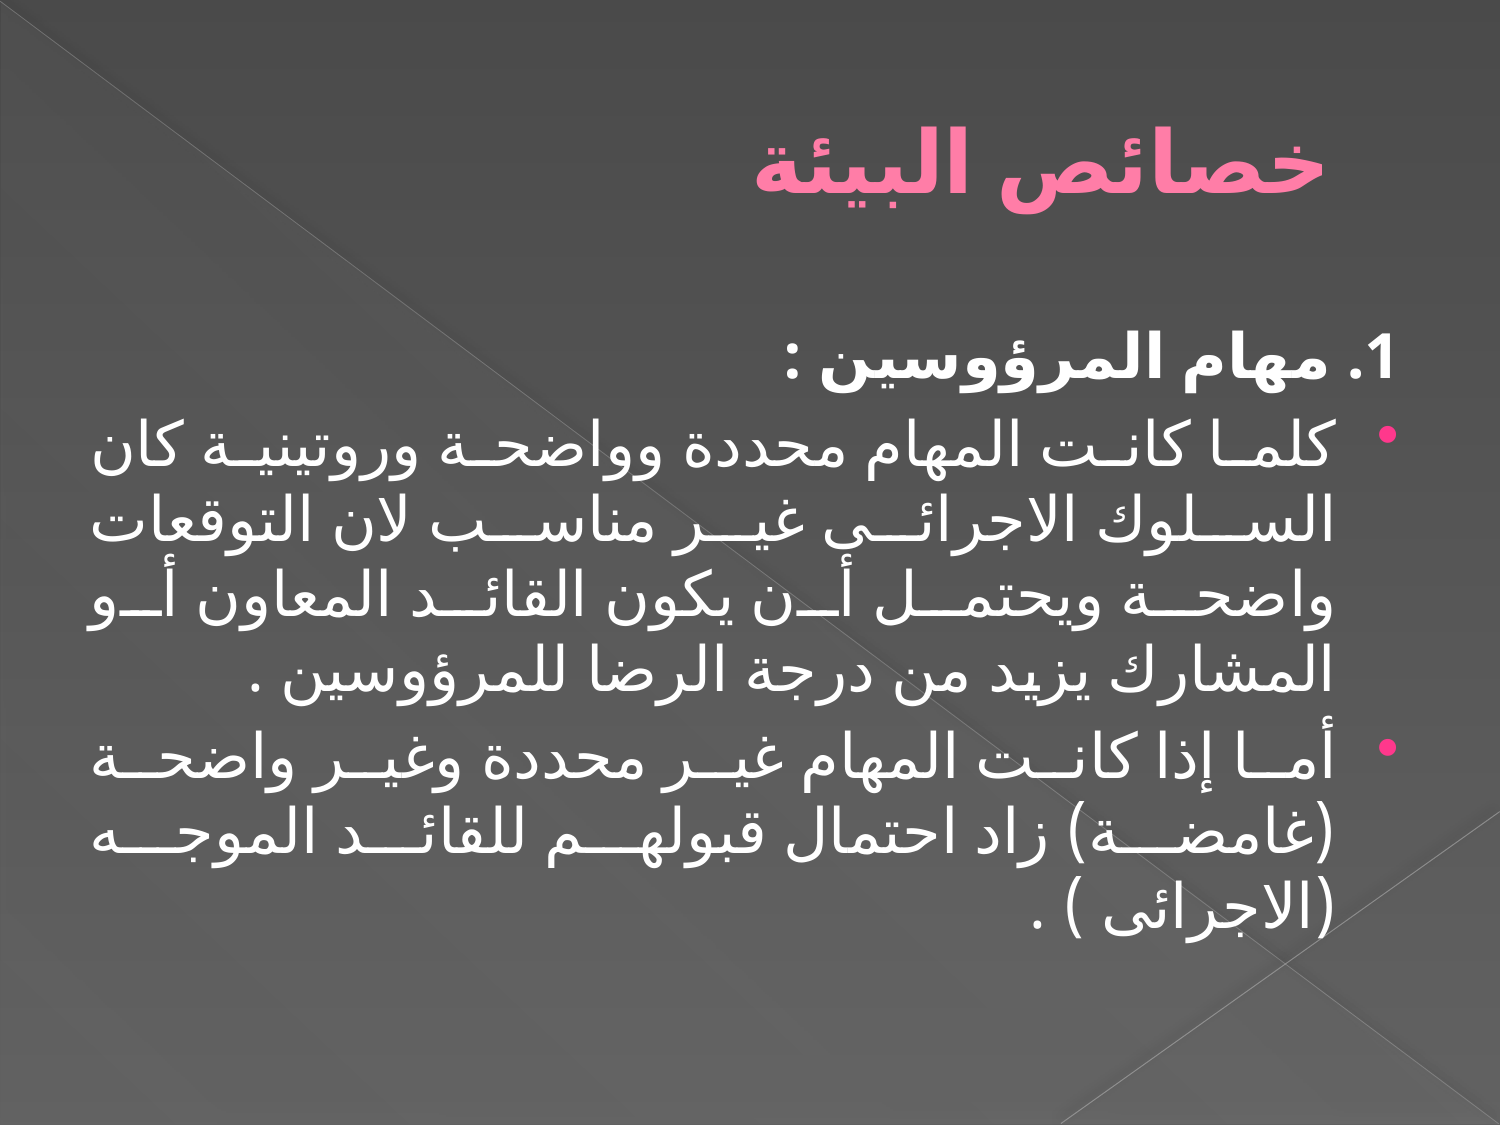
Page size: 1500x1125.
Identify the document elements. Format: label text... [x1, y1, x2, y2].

title خصائص البيئة [75, 43, 1425, 274]
list 1. مهام المرؤوسين : كلما كانت المهام محددة وواضحة وروتينية كان السلوك الاجرائى غير مناسب لان التوقعات واضحة ويحتمل أن يكون القائد المعاون أو المشارك يزيد من درجة الرضا للمرؤوسين . أما إذا كانت المهام غير محددة وغير واضحة (غامضة) زاد احتمال قبولهم للقائد الموجه (الاجرائى ) . [75, 308, 1425, 1059]
